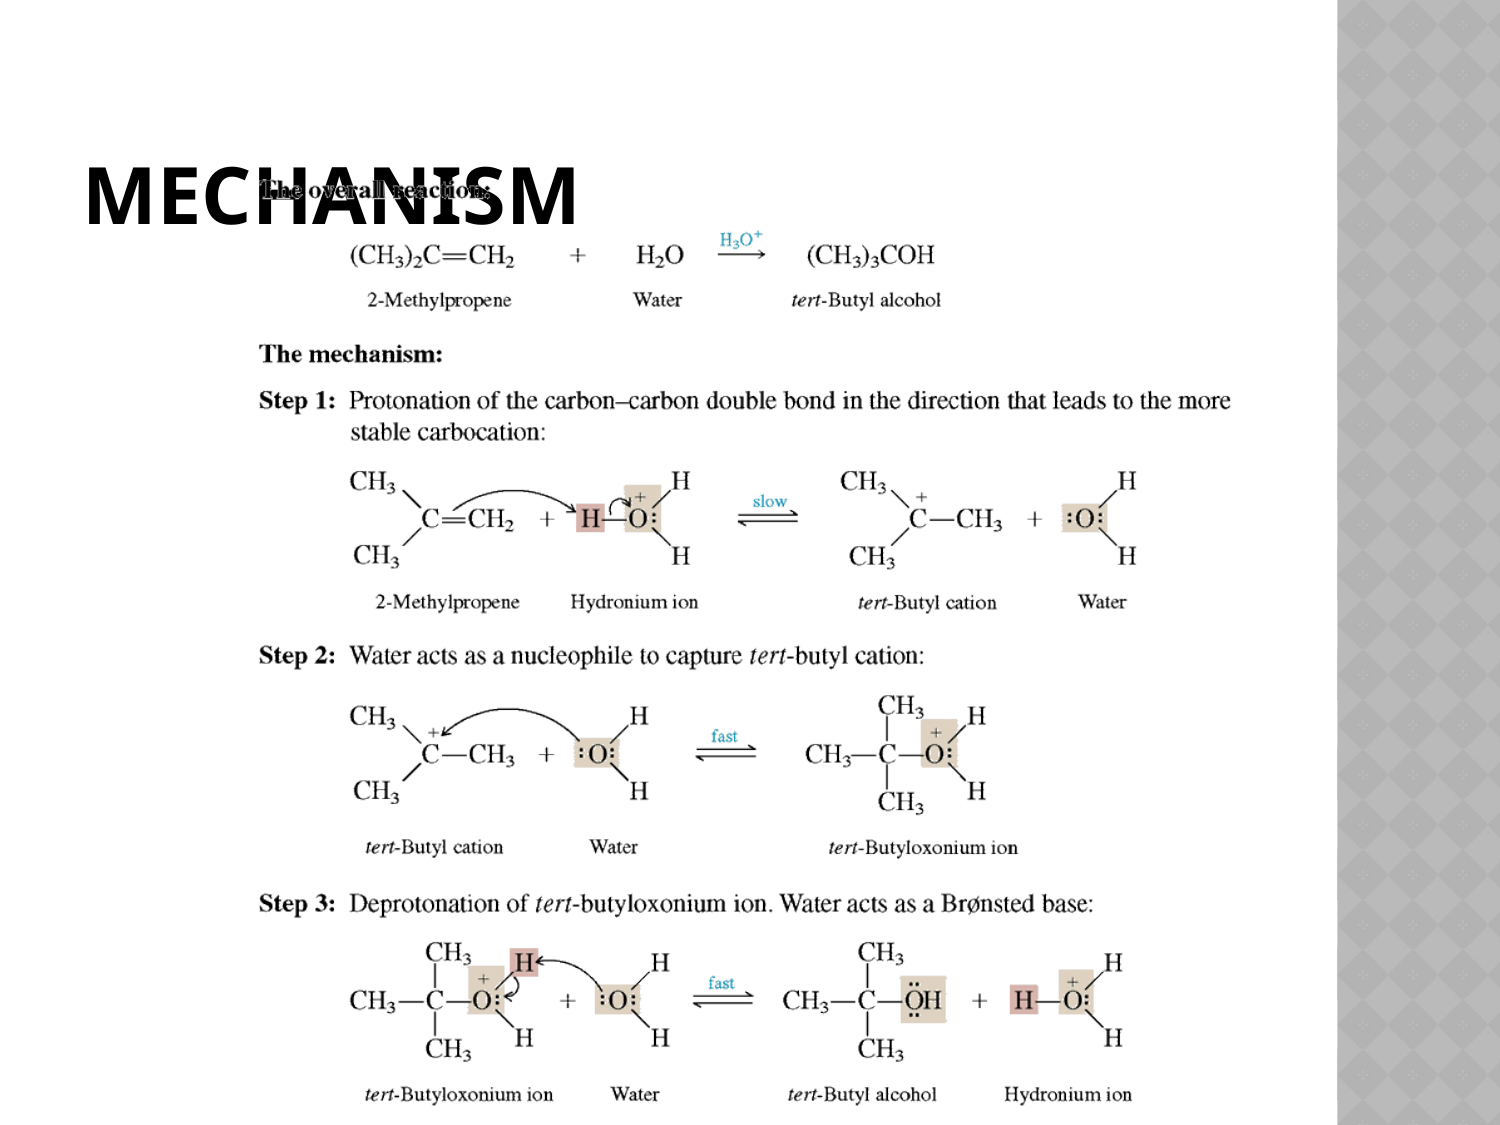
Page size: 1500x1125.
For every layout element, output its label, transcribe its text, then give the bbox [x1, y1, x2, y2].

title Mechanism [75, 52, 1263, 240]
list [249, 167, 1238, 1112]
